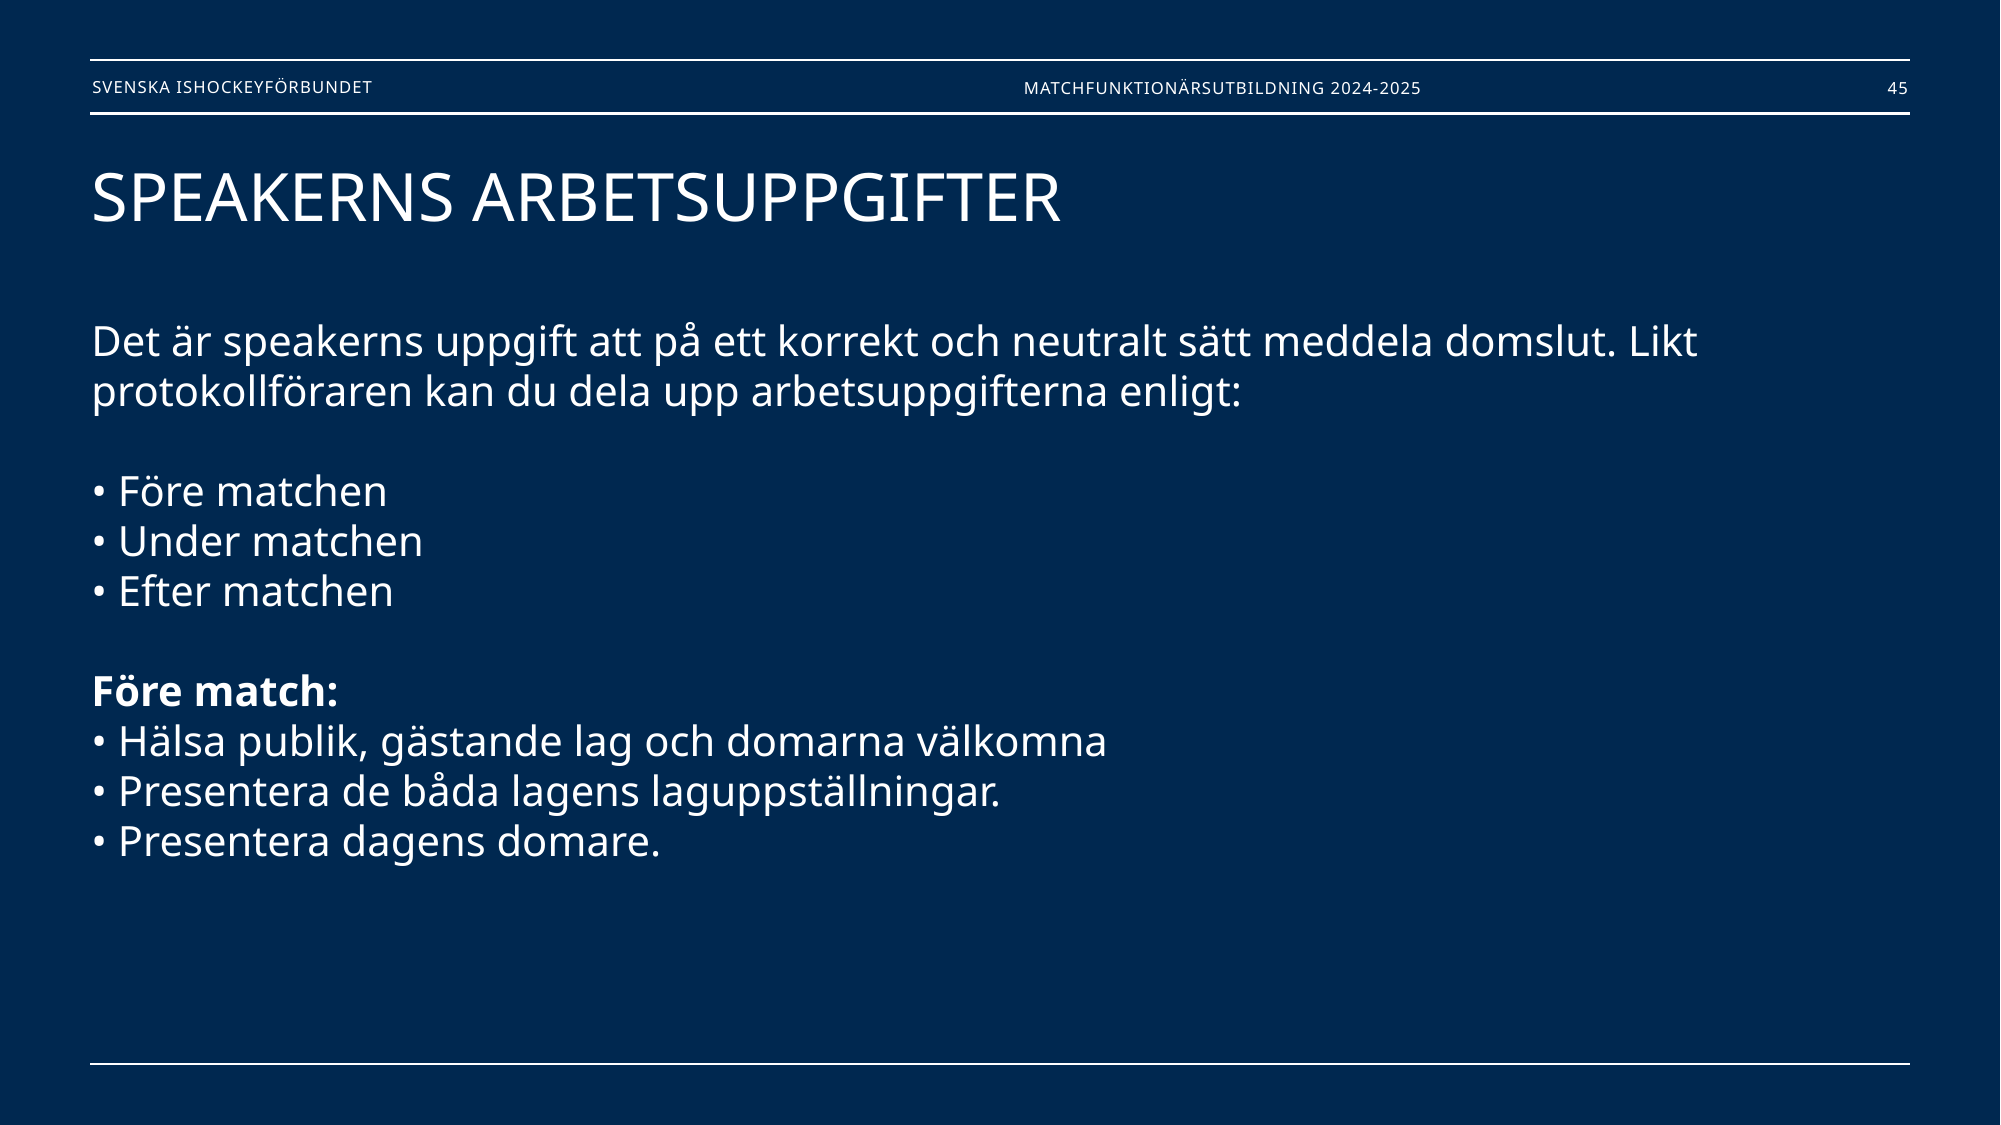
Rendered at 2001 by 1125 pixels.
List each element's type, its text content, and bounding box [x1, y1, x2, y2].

title SPEAKERNS ARBETSUPPGIFTER Det är speakerns uppgift att på ett korrekt och neutralt sätt meddela domslut. Likt protokollföraren kan du dela upp arbetsuppgifterna enligt: • Före matchen • Under matchen • Efter matchen Före match: • Hälsa publik, gästande lag och domarna välkomna • Presentera de båda lagens laguppställningar. • Presentera dagens domare. [91, 154, 1909, 1024]
slide_number 45 [1774, 60, 1908, 112]
footer Matchfunktionärsutbildning 2024-2025 [1023, 60, 1597, 112]
